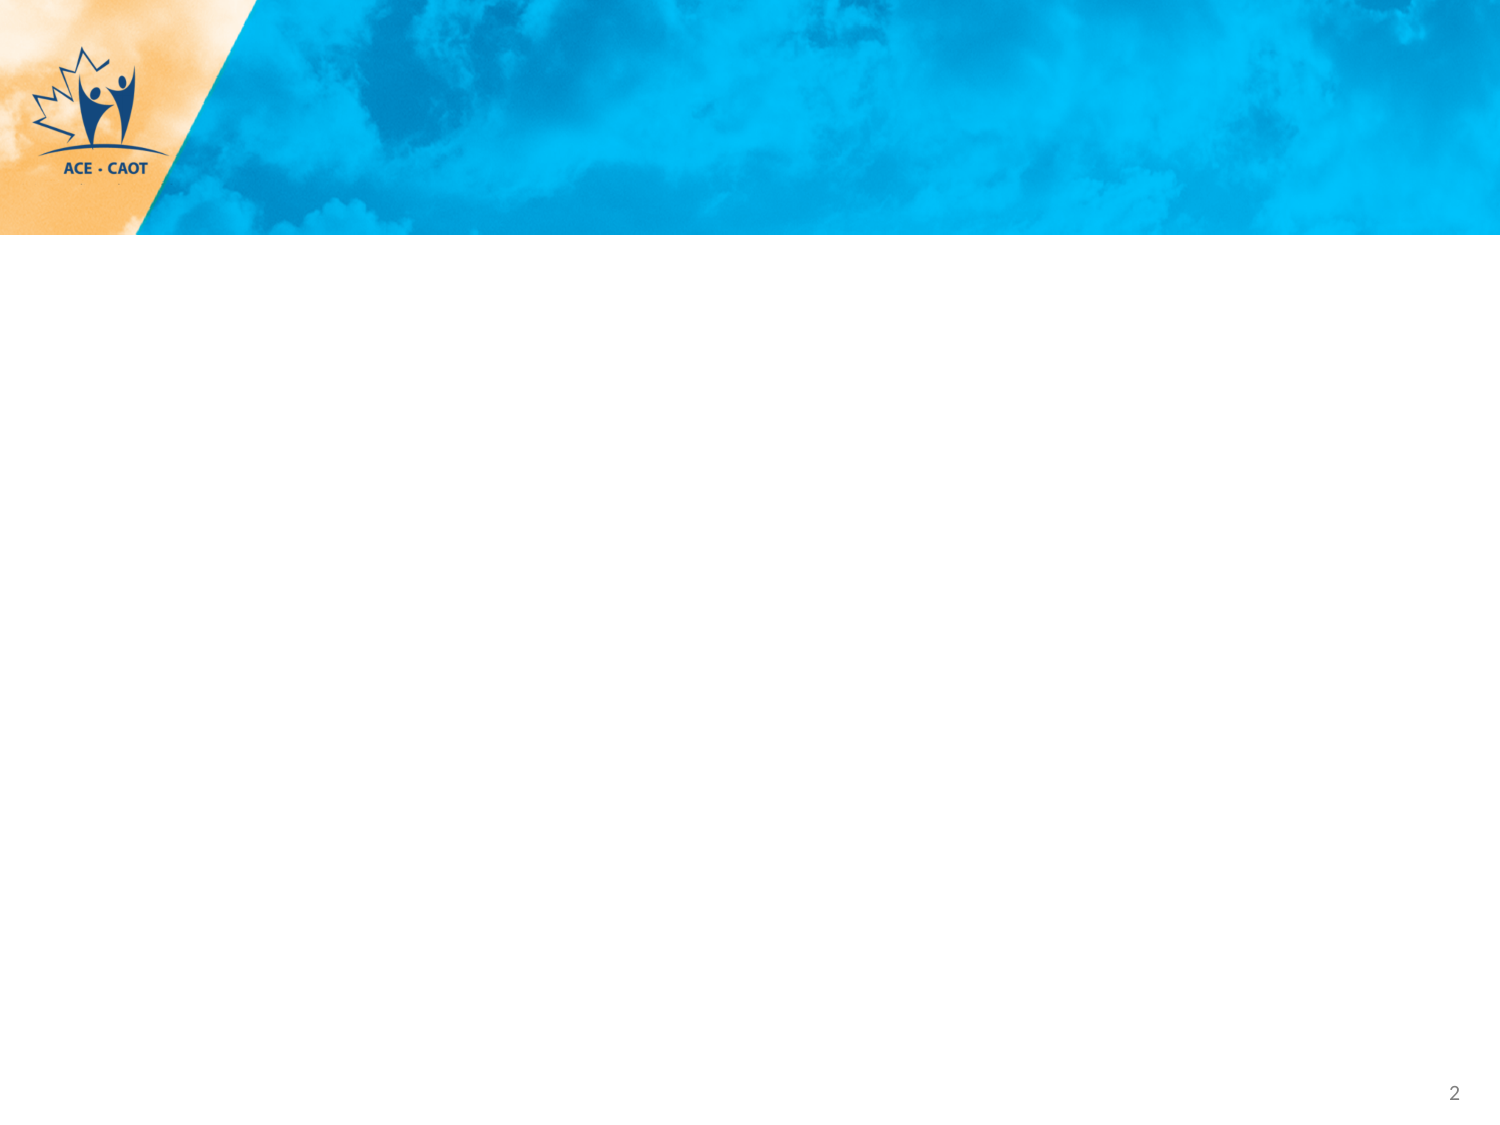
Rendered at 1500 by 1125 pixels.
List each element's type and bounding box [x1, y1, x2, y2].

picture [0, 0, 256, 235]
